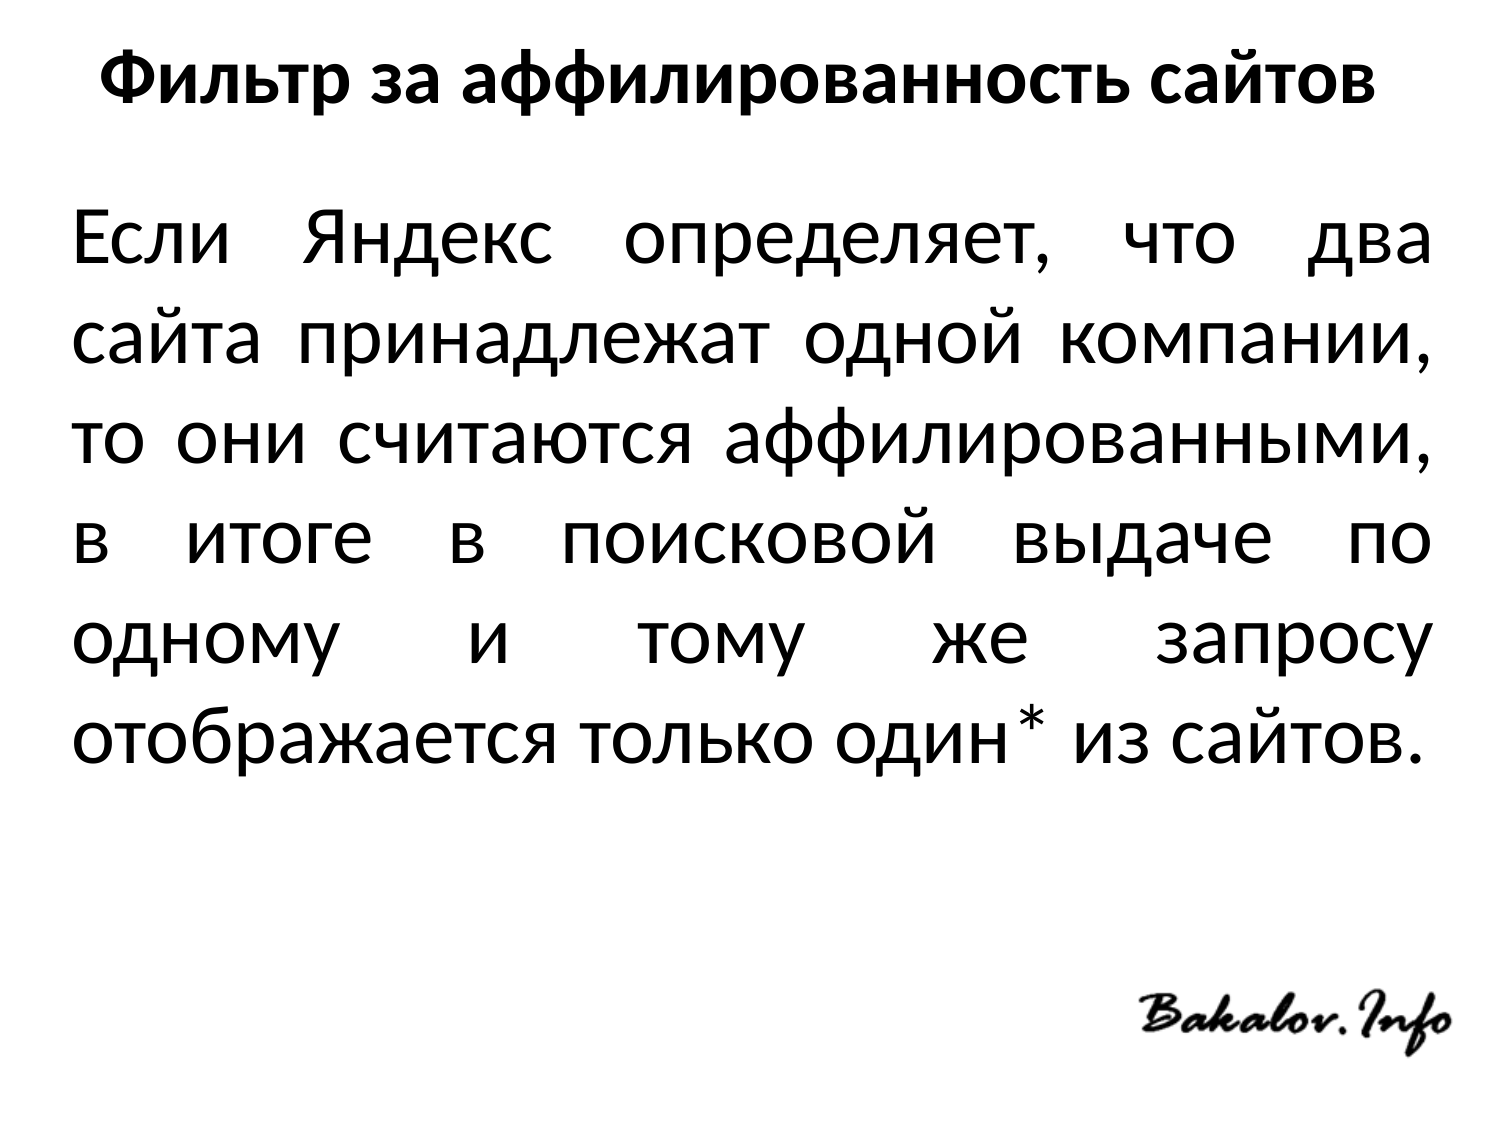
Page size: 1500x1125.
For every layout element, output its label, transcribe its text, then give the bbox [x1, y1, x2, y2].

text_box Если Яндекс определяет, что два сайта принадлежат одной компании, то они считаются аффилированными, в итоге в поисковой выдаче по одному и тому же запросу отображается только один* из сайтов. [56, 172, 1450, 988]
text_box Фильтр за аффилированность сайтов [53, 30, 1425, 114]
picture [1136, 987, 1456, 1060]
